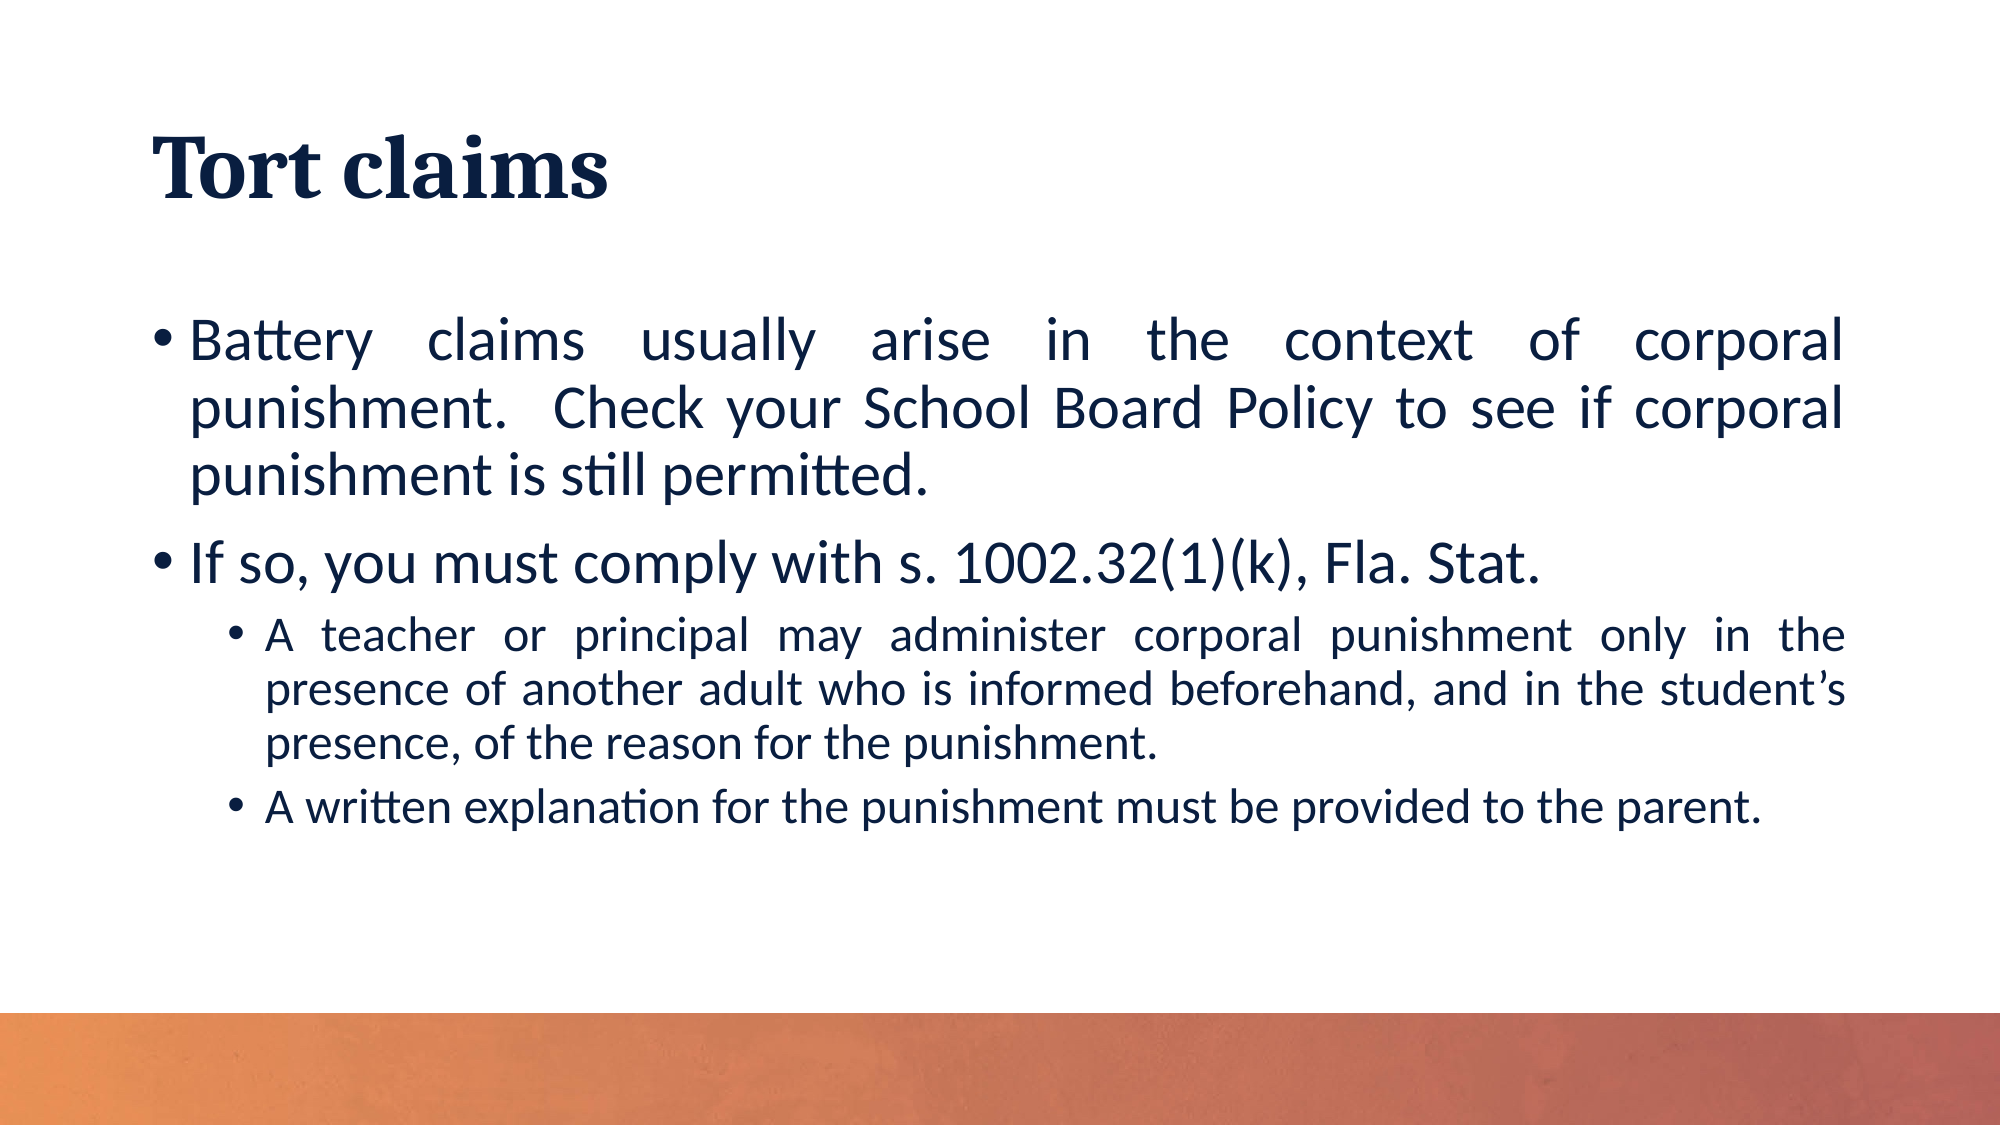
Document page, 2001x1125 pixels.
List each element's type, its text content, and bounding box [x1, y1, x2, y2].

title Tort claims [137, 59, 1863, 278]
list Battery claims usually arise in the context of corporal punishment. Check your School Board Policy to see if corporal punishment is still permitted. If so, you must comply with s. 1002.32(1)(k), Fla. Stat. A teacher or principal may administer corporal punishment only in the presence of another adult who is informed beforehand, and in the student’s presence, of the reason for the punishment. A written explanation for the punishment must be provided to the parent. [137, 299, 1863, 1014]
picture [0, 1013, 2000, 1125]
